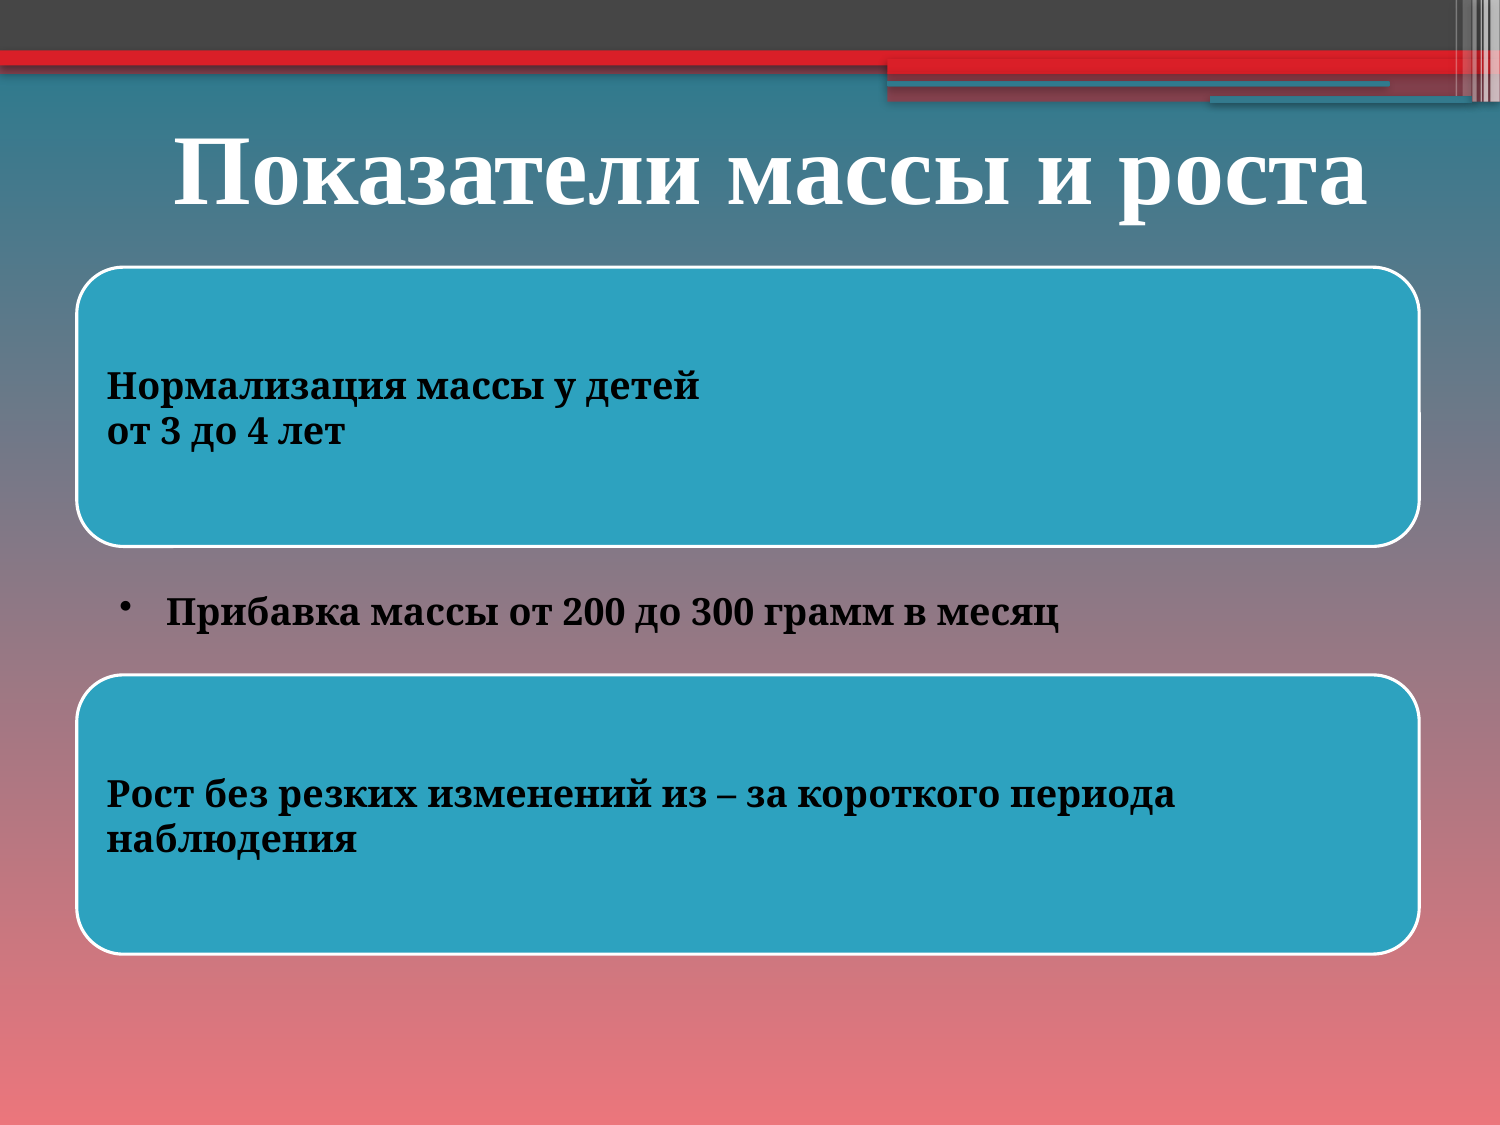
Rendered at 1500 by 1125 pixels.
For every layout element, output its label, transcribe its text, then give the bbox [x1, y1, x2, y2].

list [76, 266, 1420, 955]
title Показатели массы и роста [100, 78, 1443, 251]
